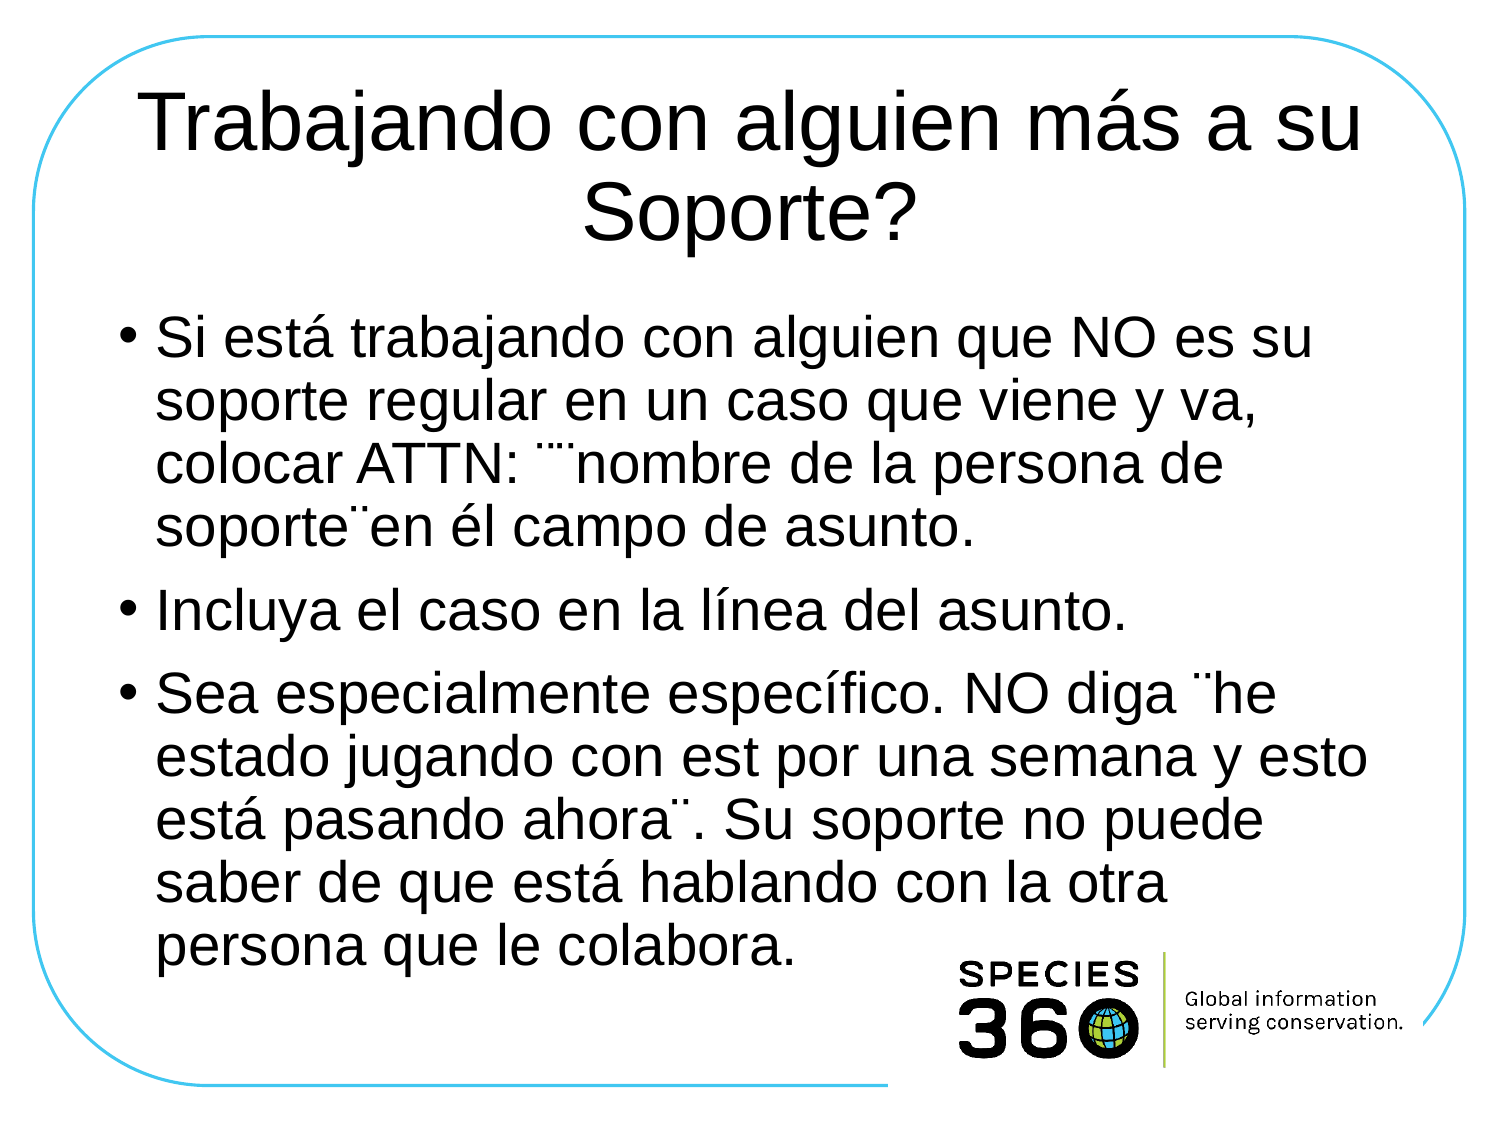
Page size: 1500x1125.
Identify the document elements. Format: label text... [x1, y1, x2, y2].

picture [954, 944, 1407, 1075]
title Trabajando con alguien más a su Soporte? [103, 59, 1397, 278]
list Si está trabajando con alguien que NO es su soporte regular en un caso que viene y va, colocar ATTN: ¨¨nombre de la persona de soporte¨en él campo de asunto. Incluya el caso en la línea del asunto. Sea especialmente específico. NO diga ¨he estado jugando con est por una semana y esto está pasando ahora¨. Su soporte no puede saber de que está hablando con la otra persona que le colabora. [103, 299, 1397, 1014]
